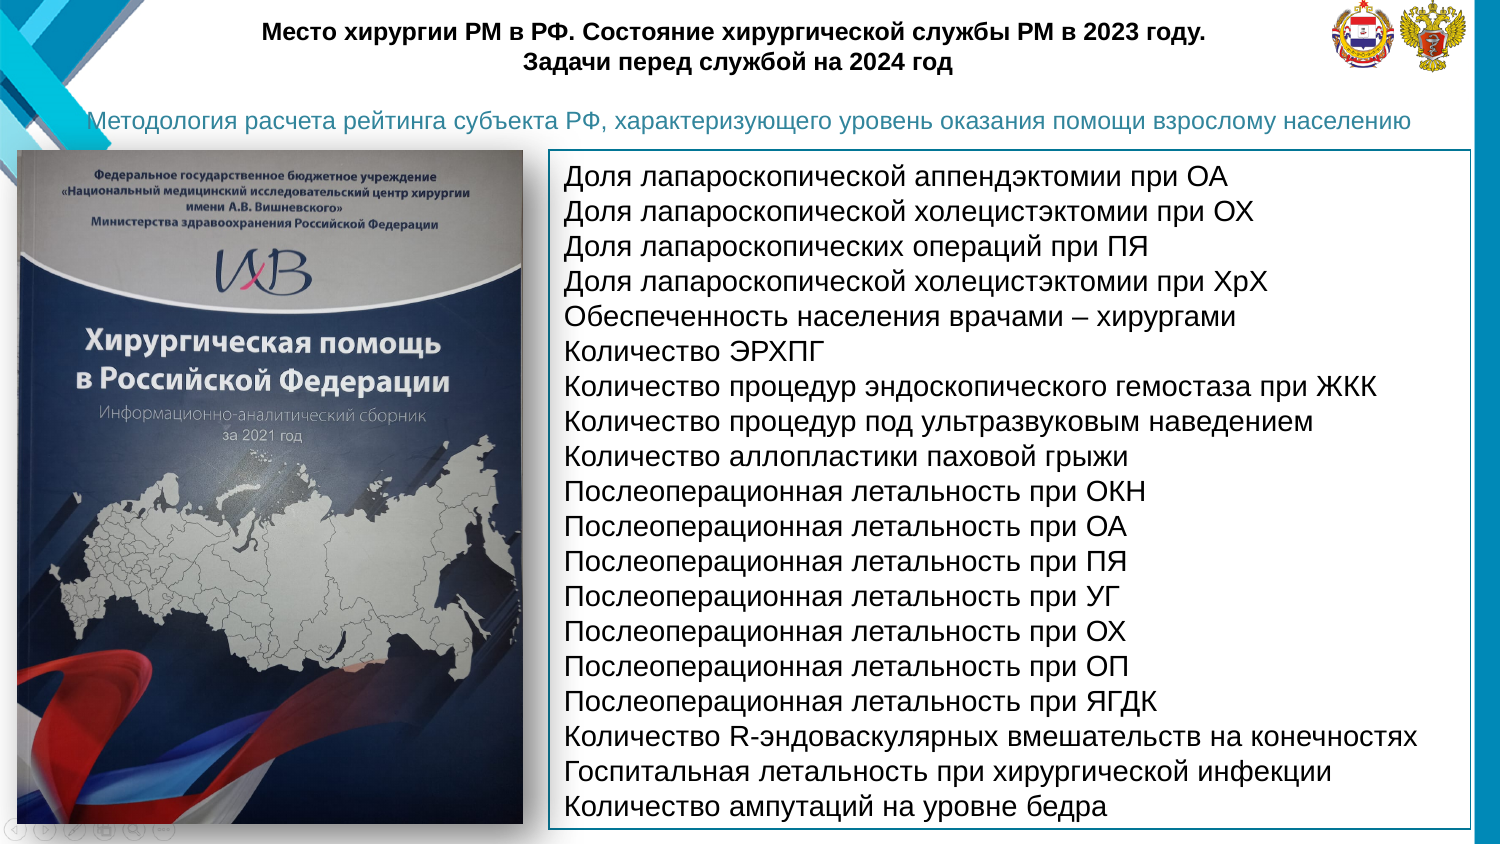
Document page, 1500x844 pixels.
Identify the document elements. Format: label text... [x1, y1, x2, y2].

title Методология расчета рейтинга субъекта РФ, характеризующего уровень оказания помощи взрослому населению [53, 96, 1447, 150]
picture [19, 100, 28, 109]
picture [3, 82, 16, 91]
text_box Доля лапароскопической аппендэктомии при ОА Доля лапароскопической холецистэктомии при ОХ Доля лапароскопических операций при ПЯ Доля лапароскопической холецистэктомии при ХрХ Обеспеченность населения врачами – хирургами Количество ЭРХПГ Количество процедур эндоскопического гемостаза при ЖКК Количество процедур под ультразвуковым наведением Количество аллопластики паховой грыжи Послеоперационная летальность при ОКН Послеоперационная летальность при ОА Послеоперационная летальность при ПЯ Послеоперационная летальность при УГ Послеоперационная летальность при ОХ Послеоперационная летальность при ОП Послеоперационная летальность при ЯГДК Количество R-эндоваскулярных вмешательств на конечностях Госпитальная летальность при хирургической инфекции Количество ампутаций на уровне бедра [556, 150, 1471, 830]
text_box Место хирургии РМ в РФ. Состояние хирургической службы РМ в 2023 году. Задачи перед службой на 2024 год [100, 8, 1376, 83]
picture [0, 0, 1474, 844]
